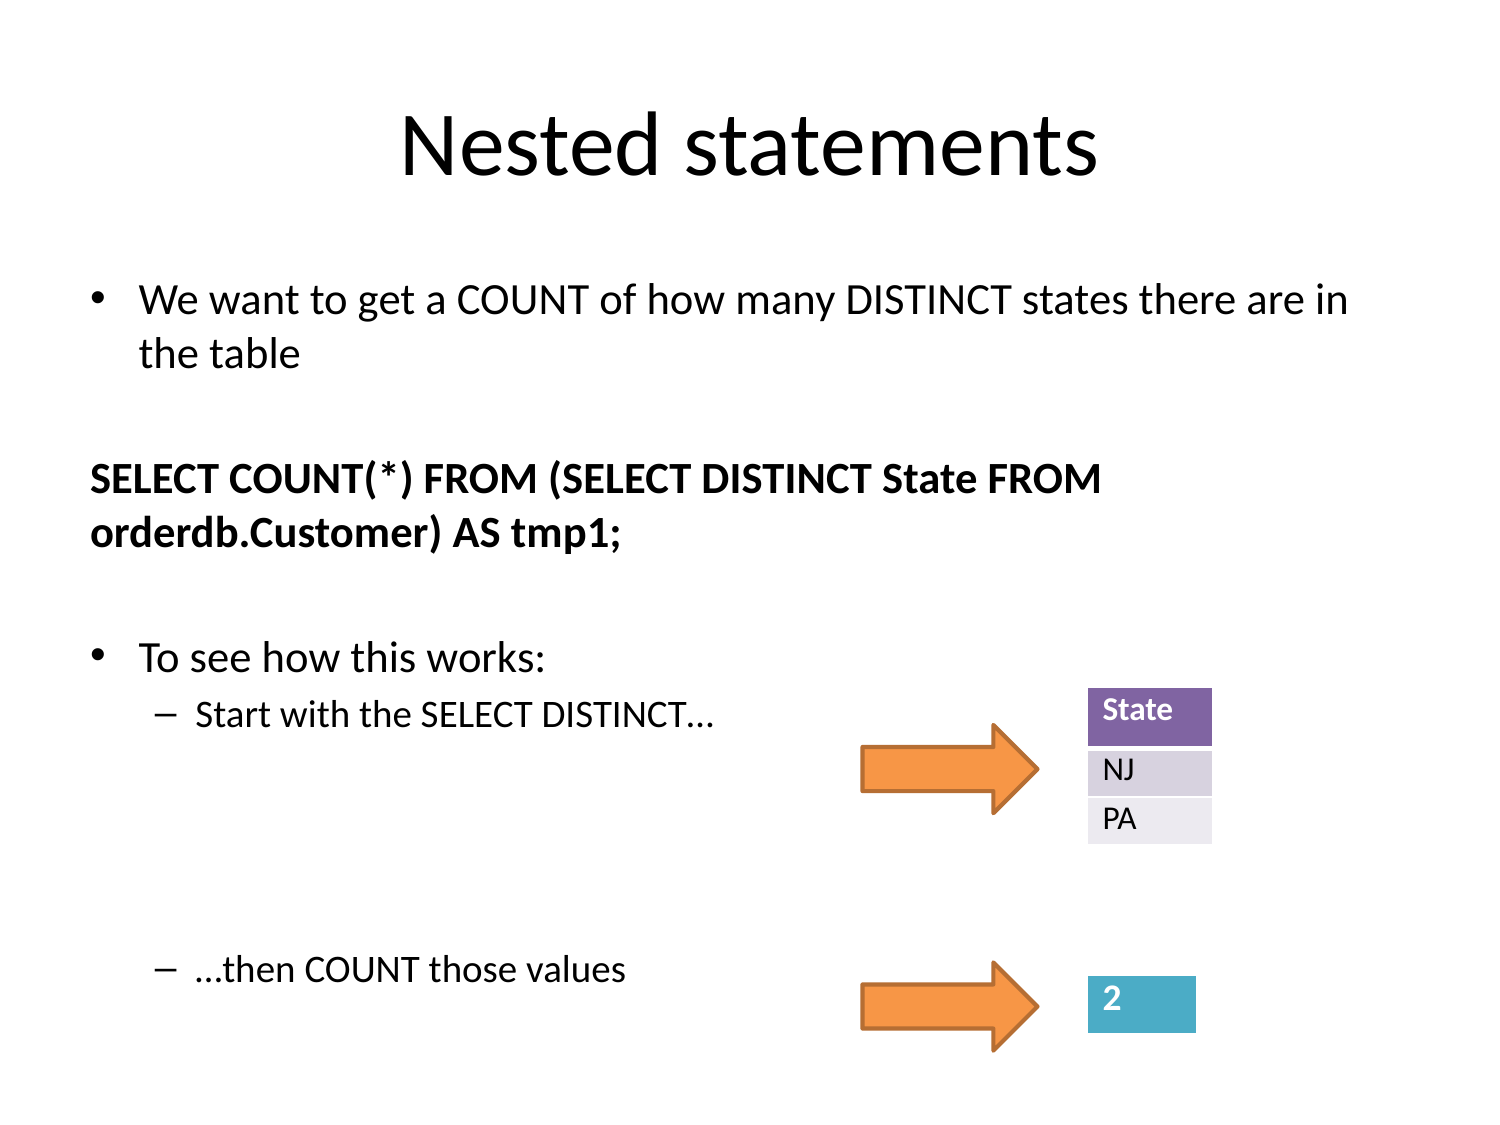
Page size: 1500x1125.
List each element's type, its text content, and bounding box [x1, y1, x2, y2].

table_cell NJ [1088, 751, 1212, 796]
text_box [860, 960, 1040, 1053]
text_box [860, 723, 1040, 816]
title Nested statements [75, 45, 1425, 233]
table_header State [1088, 688, 1212, 746]
table_cell PA [1088, 798, 1212, 844]
list We want to get a COUNT of how many DISTINCT states there are in the table SELECT COUNT(*) FROM (SELECT DISTINCT State FROM orderdb.Customer) AS tmp1; To see how this works: Start with the SELECT DISTINCT… …then COUNT those values [75, 262, 1425, 1005]
table_header 2 [1088, 976, 1196, 1033]
